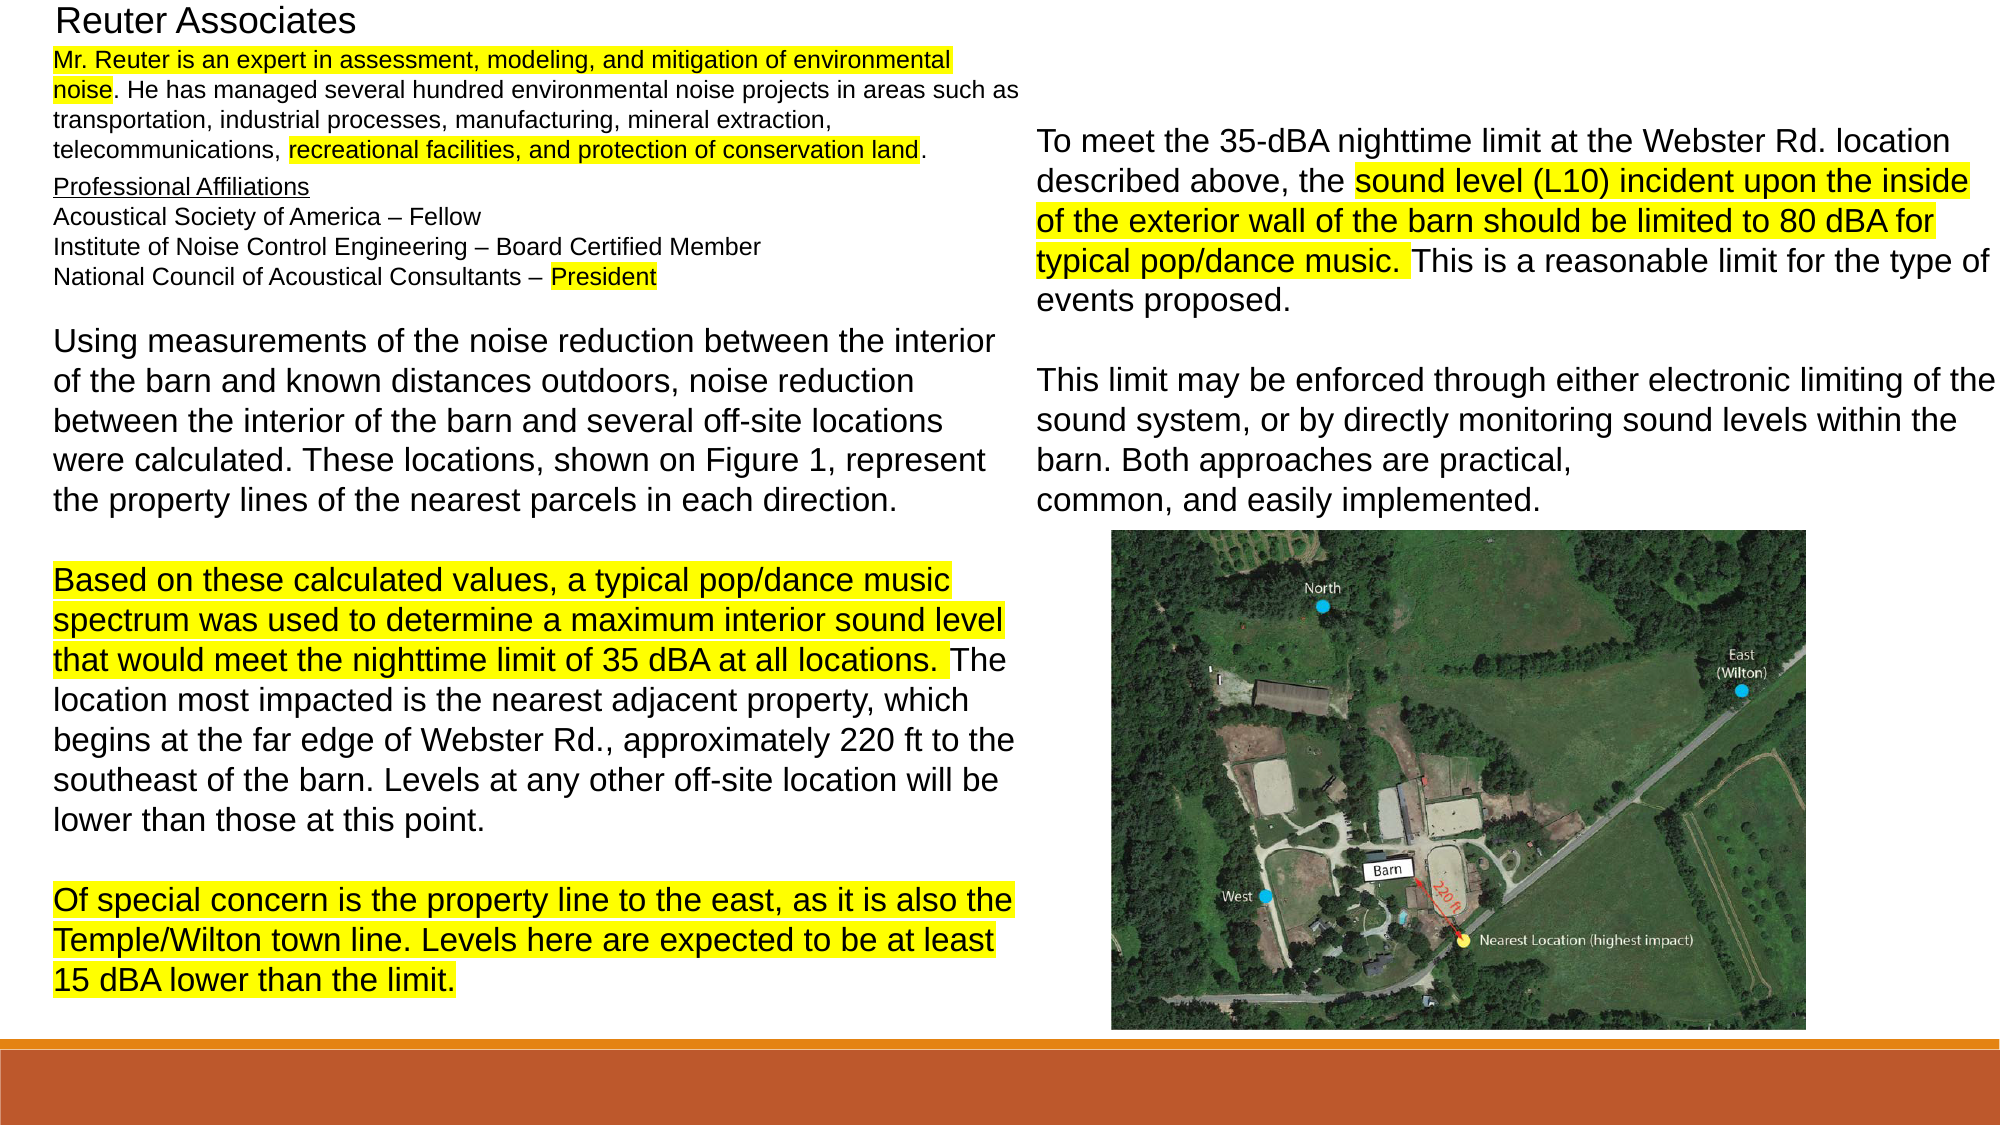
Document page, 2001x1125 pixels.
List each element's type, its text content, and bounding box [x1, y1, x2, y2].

picture [1111, 530, 1806, 1031]
text_box To meet the 35-dBA nighttime limit at the Webster Rd. location described above, the sound level (L10) incident upon the inside of the exterior wall of the barn should be limited to 80 dBA for typical pop/dance music. This is a reasonable limit for the type of events proposed. This limit may be enforced through either electronic limiting of the sound system, or by directly monitoring sound levels within the barn. Both approaches are practical, common, and easily implemented. [1021, 111, 2000, 526]
text_box Professional Affiliations Acoustical Society of America – Fellow Institute of Noise Control Engineering – Board Certified Member National Council of Acoustical Consultants – President [38, 162, 1039, 298]
text_box Using measurements of the noise reduction between the interior of the barn and known distances outdoors, noise reduction between the interior of the barn and several off-site locations were calculated. These locations, shown on Figure 1, represent the property lines of the nearest parcels in each direction. Based on these calculated values, a typical pop/dance music spectrum was used to determine a maximum interior sound level that would meet the nighttime limit of 35 dBA at all locations. The location most impacted is the nearest adjacent property, which begins at the far edge of Webster Rd., approximately 220 ft to the southeast of the barn. Levels at any other off-site location will be lower than those at this point. Of special concern is the property line to the east, as it is also the Temple/Wilton town line. Levels here are expected to be at least 15 dBA lower than the limit. [38, 311, 1039, 1005]
text_box Mr. Reuter is an expert in assessment, modeling, and mitigation of environmental noise. He has managed several hundred environmental noise projects in areas such as transportation, industrial processes, manufacturing, mineral extraction, telecommunications, recreational facilities, and protection of conservation land. [38, 36, 1039, 162]
text_box Reuter Associates [40, 0, 372, 49]
